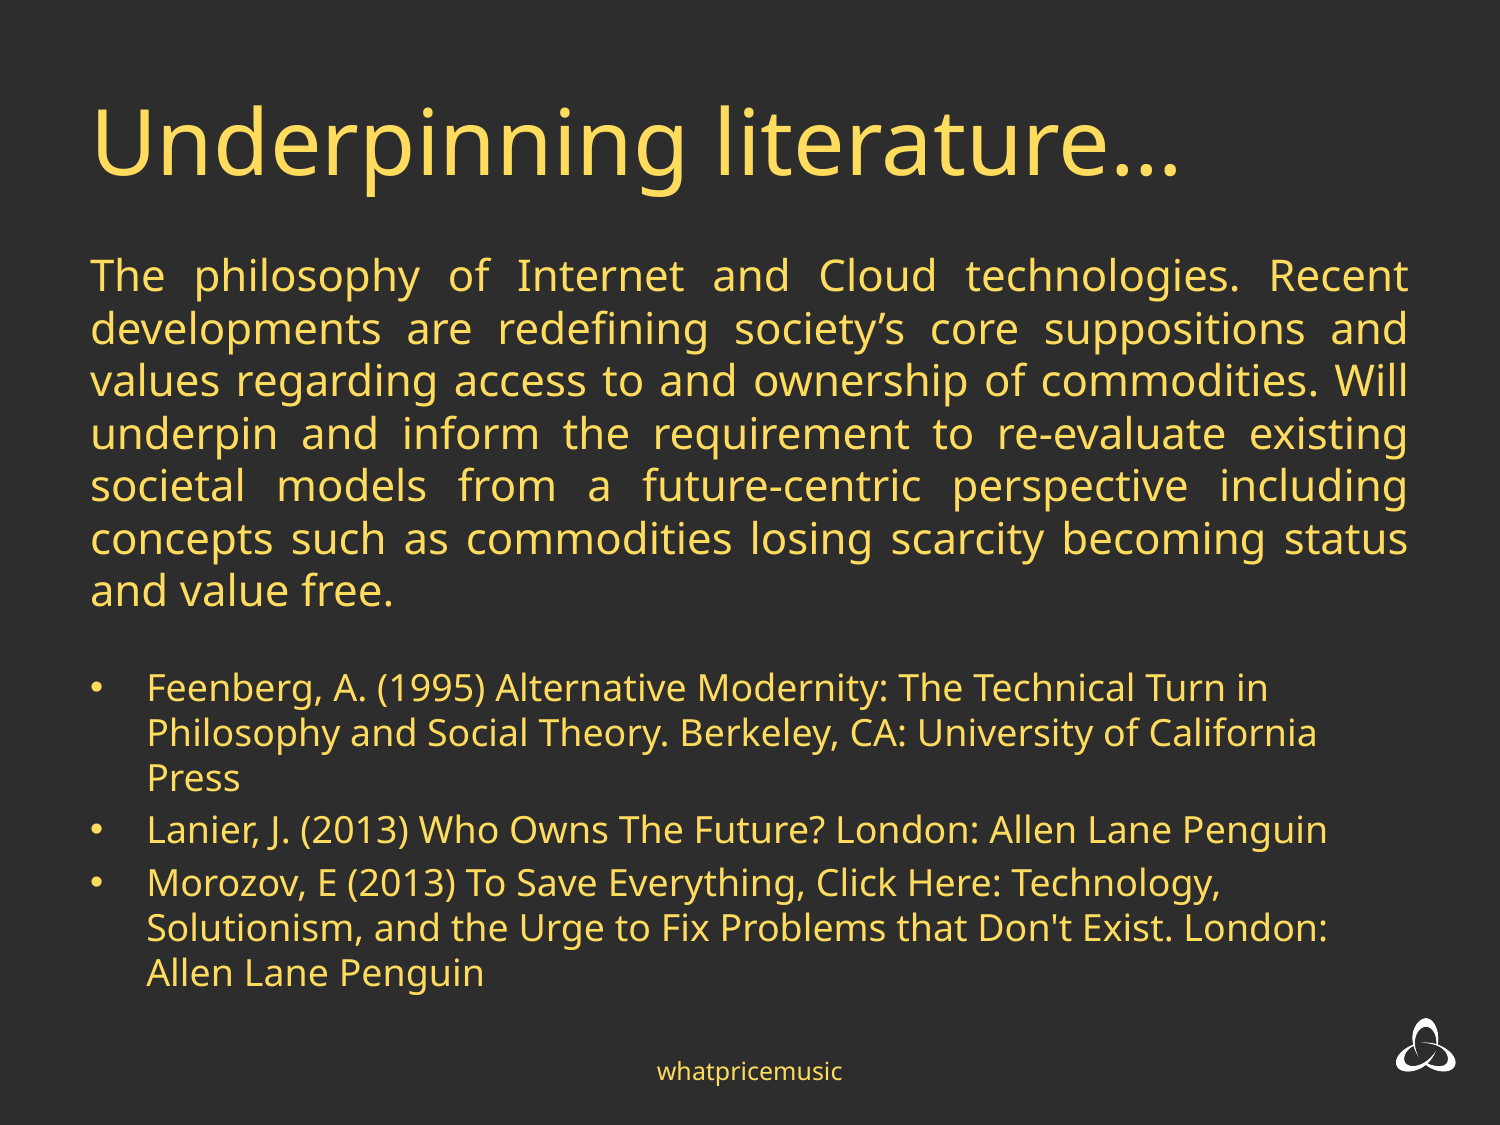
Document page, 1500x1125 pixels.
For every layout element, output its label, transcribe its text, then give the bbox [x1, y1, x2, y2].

list The philosophy of Internet and Cloud technologies. Recent developments are redefining society’s core suppositions and values regarding access to and ownership of commodities. Will underpin and inform the requirement to re-evaluate existing societal models from a future-centric perspective including concepts such as commodities losing scarcity becoming status and value free. Feenberg, A. (1995) Alternative Modernity: The Technical Turn in Philosophy and Social Theory. Berkeley, CA: University of California Press Lanier, J. (2013) Who Owns The Future? London: Allen Lane Penguin Morozov, E (2013) To Save Everything, Click Here: Technology, Solutionism, and the Urge to Fix Problems that Don't Exist. London: Allen Lane Penguin [75, 240, 1425, 1043]
title Underpinning literature… [75, 45, 1425, 233]
footer whatpricemusic [512, 1042, 988, 1103]
picture [1389, 1004, 1461, 1087]
